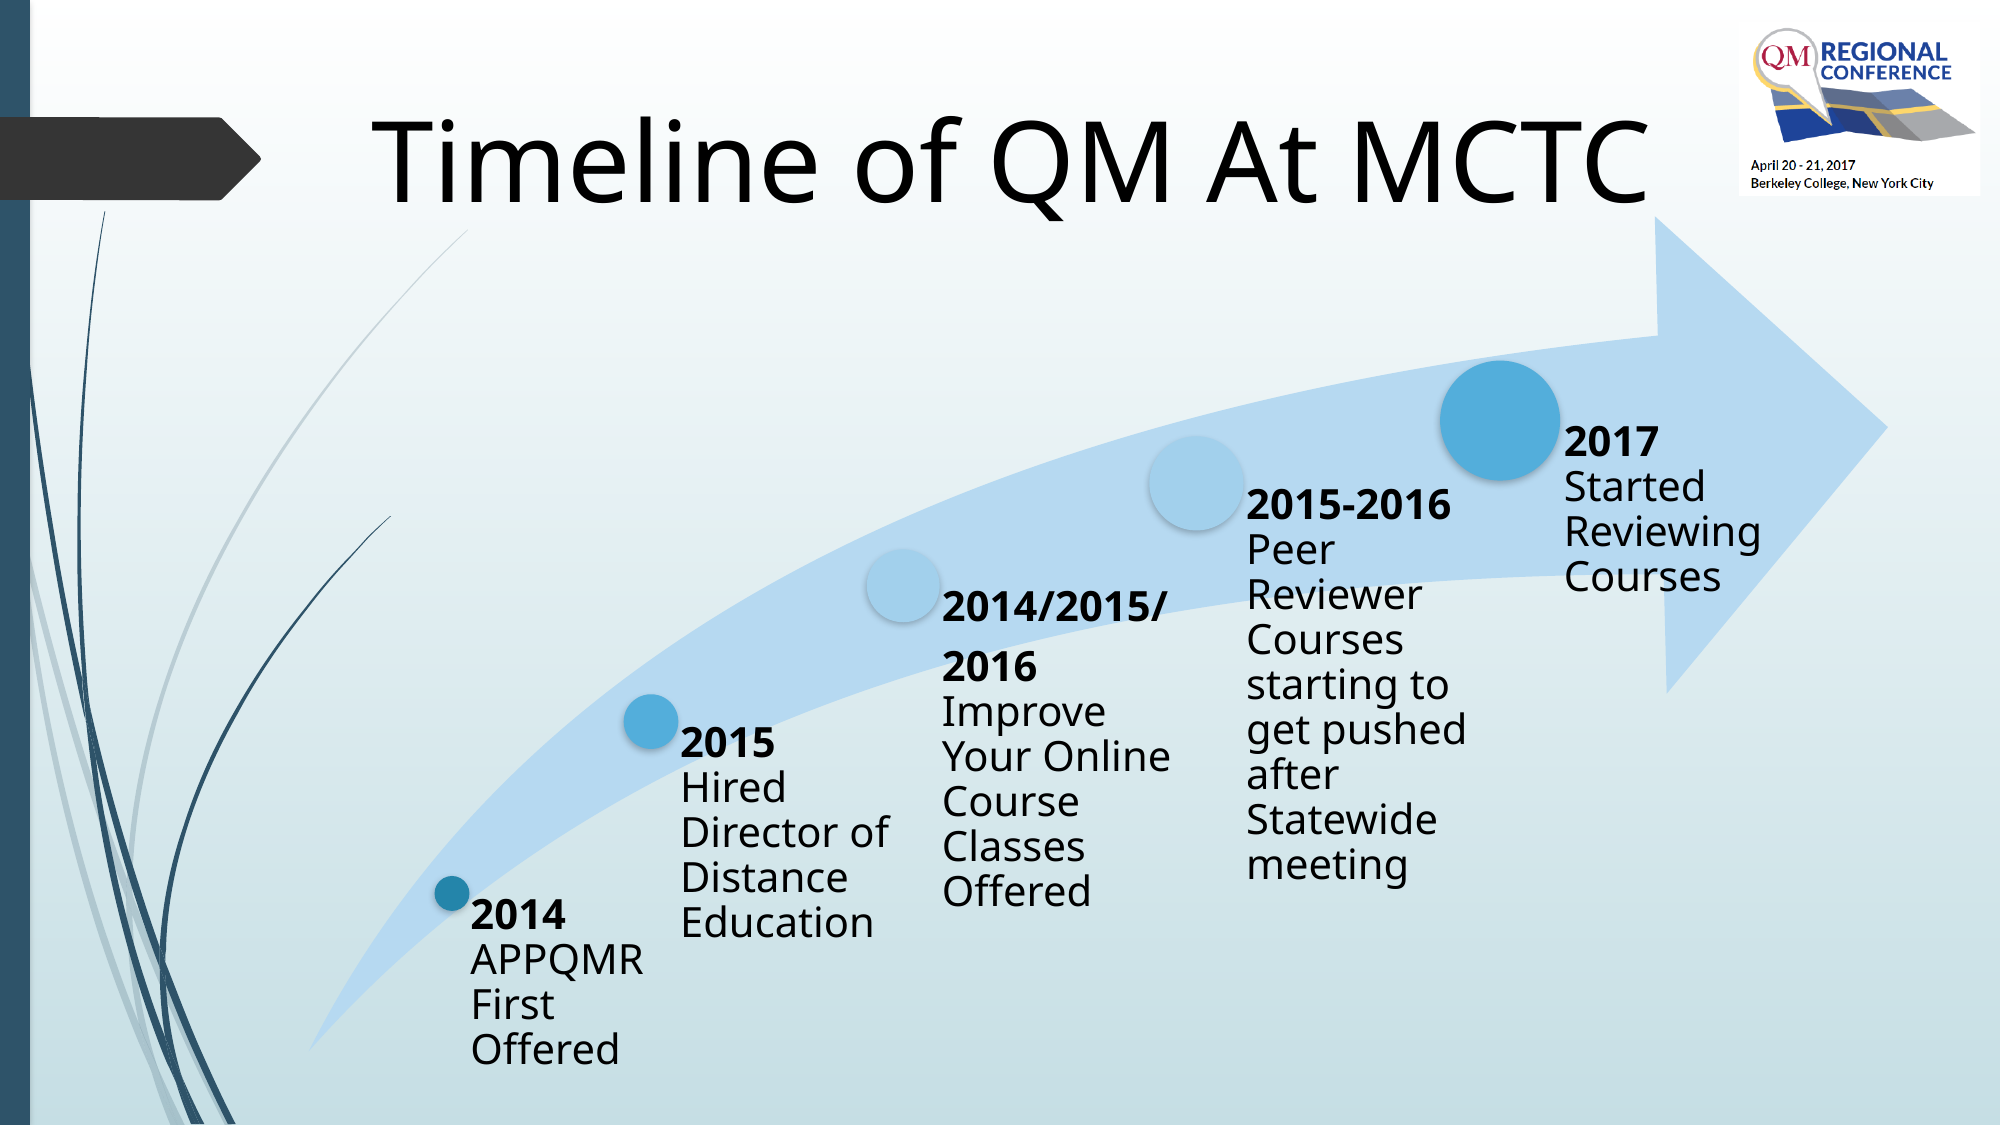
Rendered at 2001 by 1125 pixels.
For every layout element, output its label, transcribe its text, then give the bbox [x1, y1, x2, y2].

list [91, 169, 1998, 1120]
text_box Timeline of QM At MCTC [356, 82, 1669, 169]
